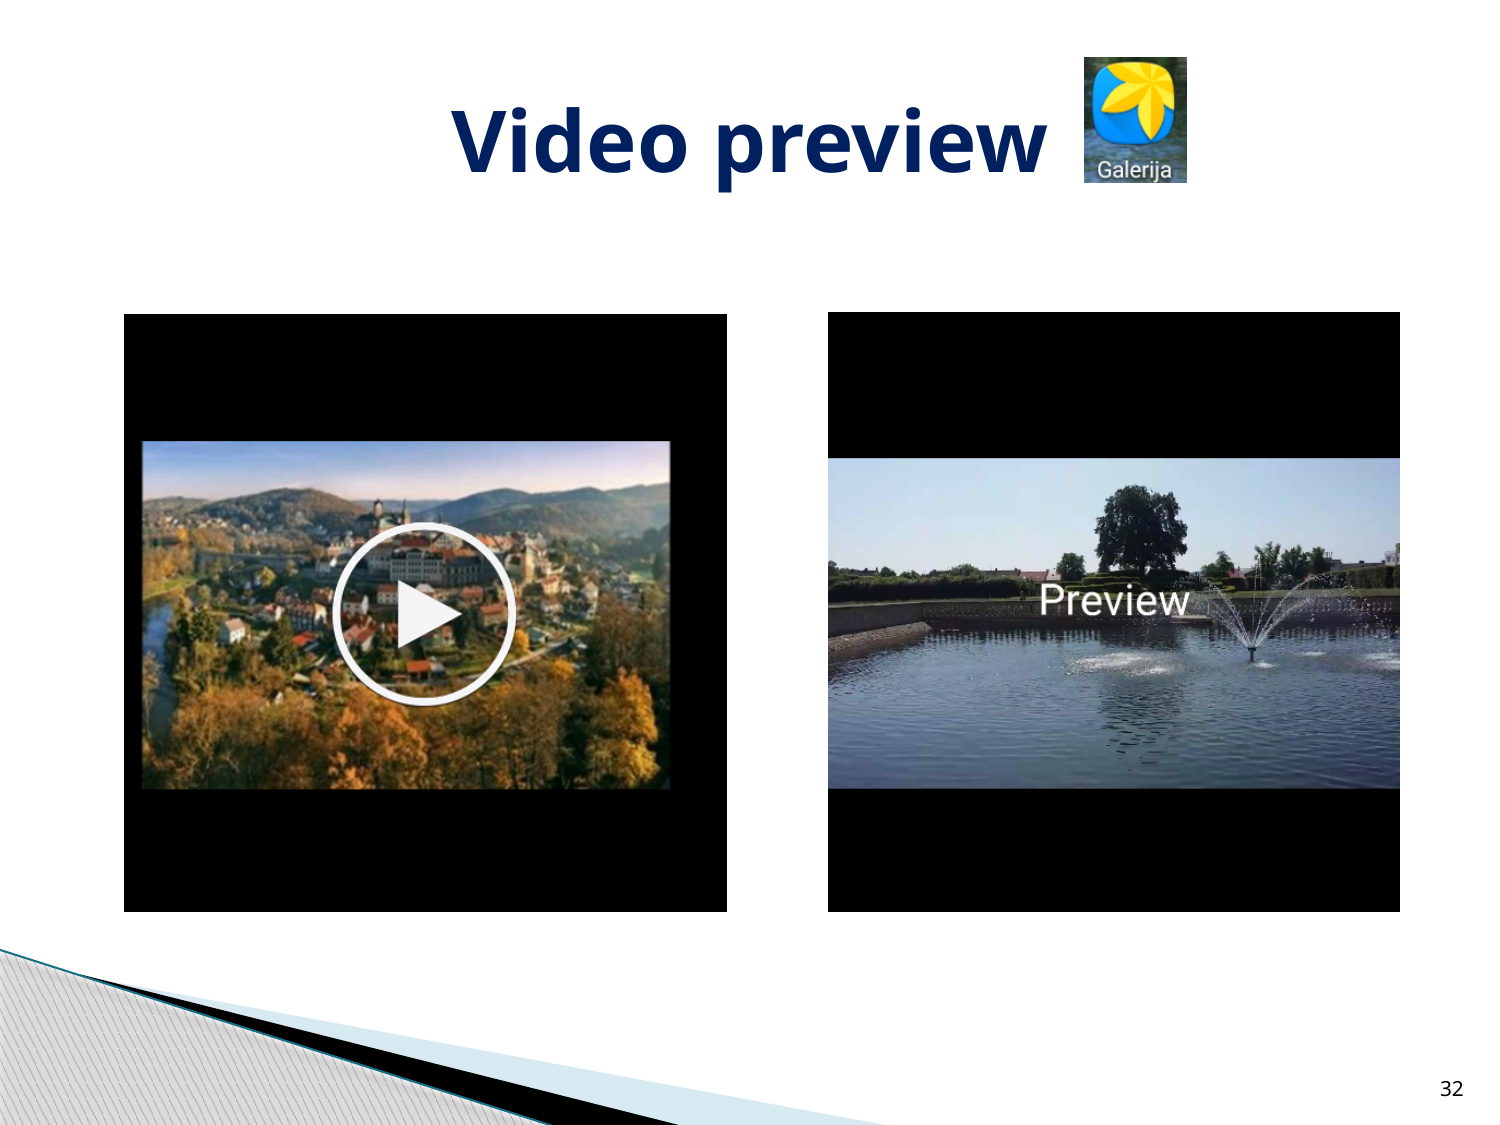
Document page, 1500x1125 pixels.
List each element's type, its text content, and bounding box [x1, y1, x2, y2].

picture [1084, 56, 1188, 183]
slide_number 32 [1418, 1051, 1479, 1112]
picture [124, 314, 727, 913]
picture [828, 312, 1400, 913]
title Video preview [75, 45, 1425, 233]
